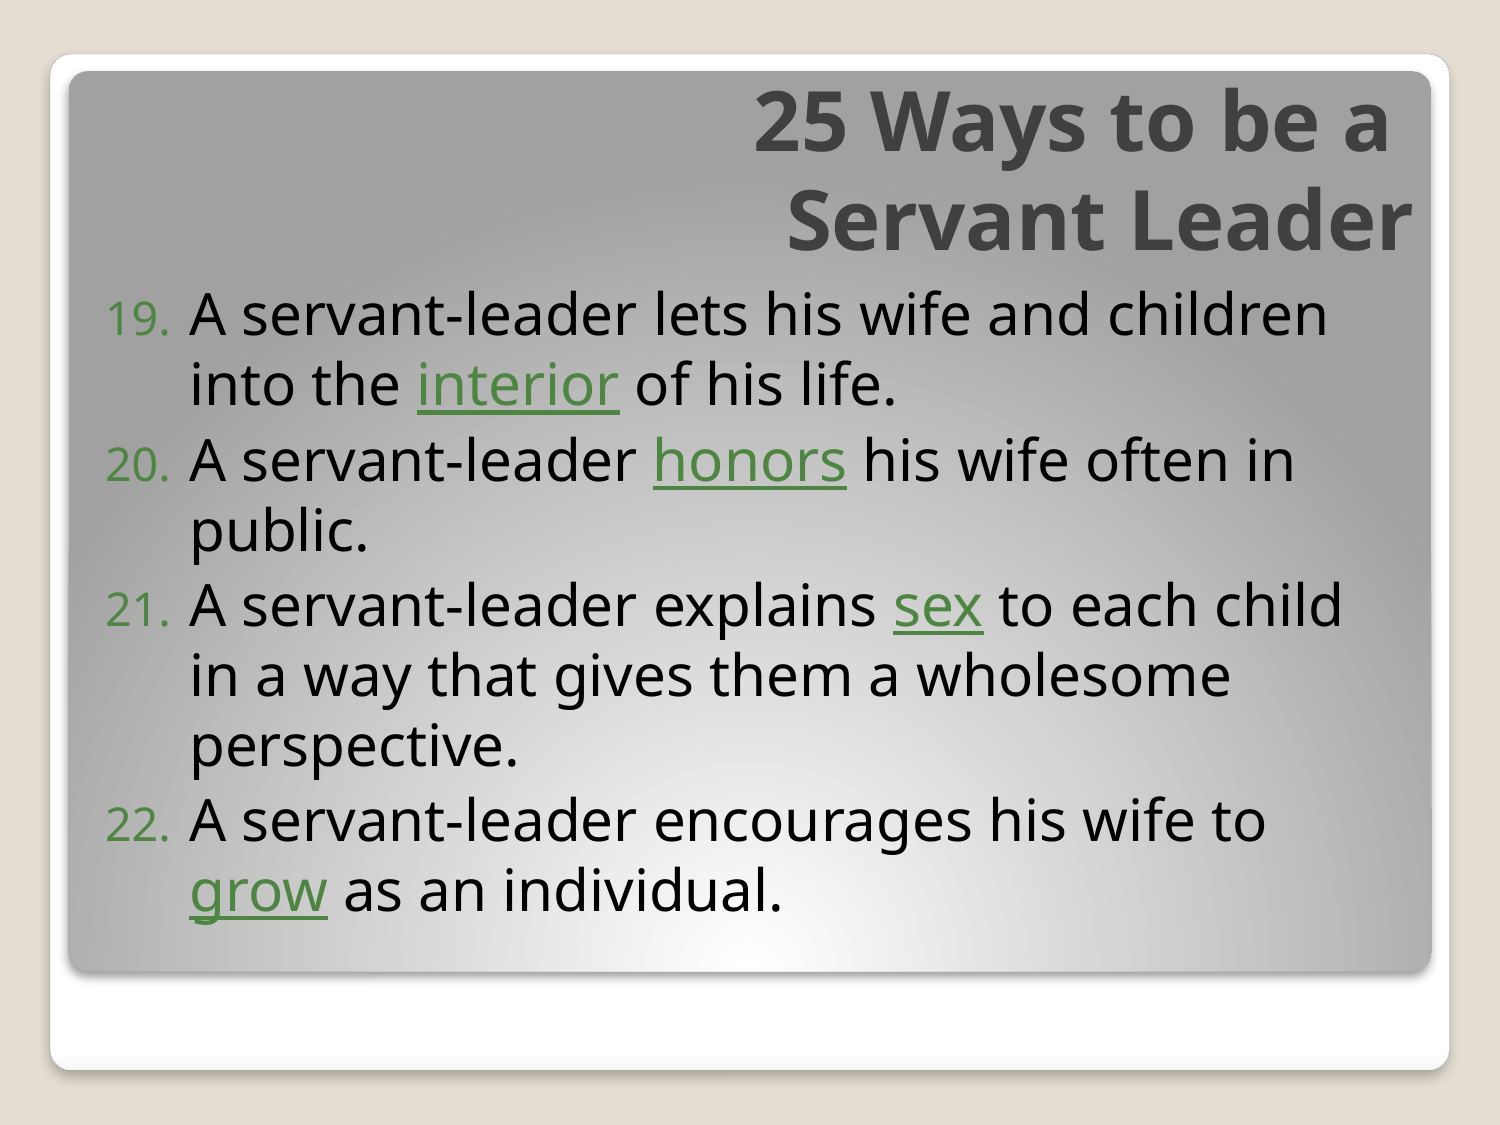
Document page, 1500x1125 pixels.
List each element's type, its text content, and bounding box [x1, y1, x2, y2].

list A servant-leader lets his wife and children into the interior of his life. A servant-leader honors his wife often in public. A servant-leader explains sex to each child in a way that gives them a wholesome perspective. A servant-leader encourages his wife to grow as an individual. [75, 262, 1418, 1025]
title 25 Ways to be a Servant Leader [87, 102, 1430, 275]
